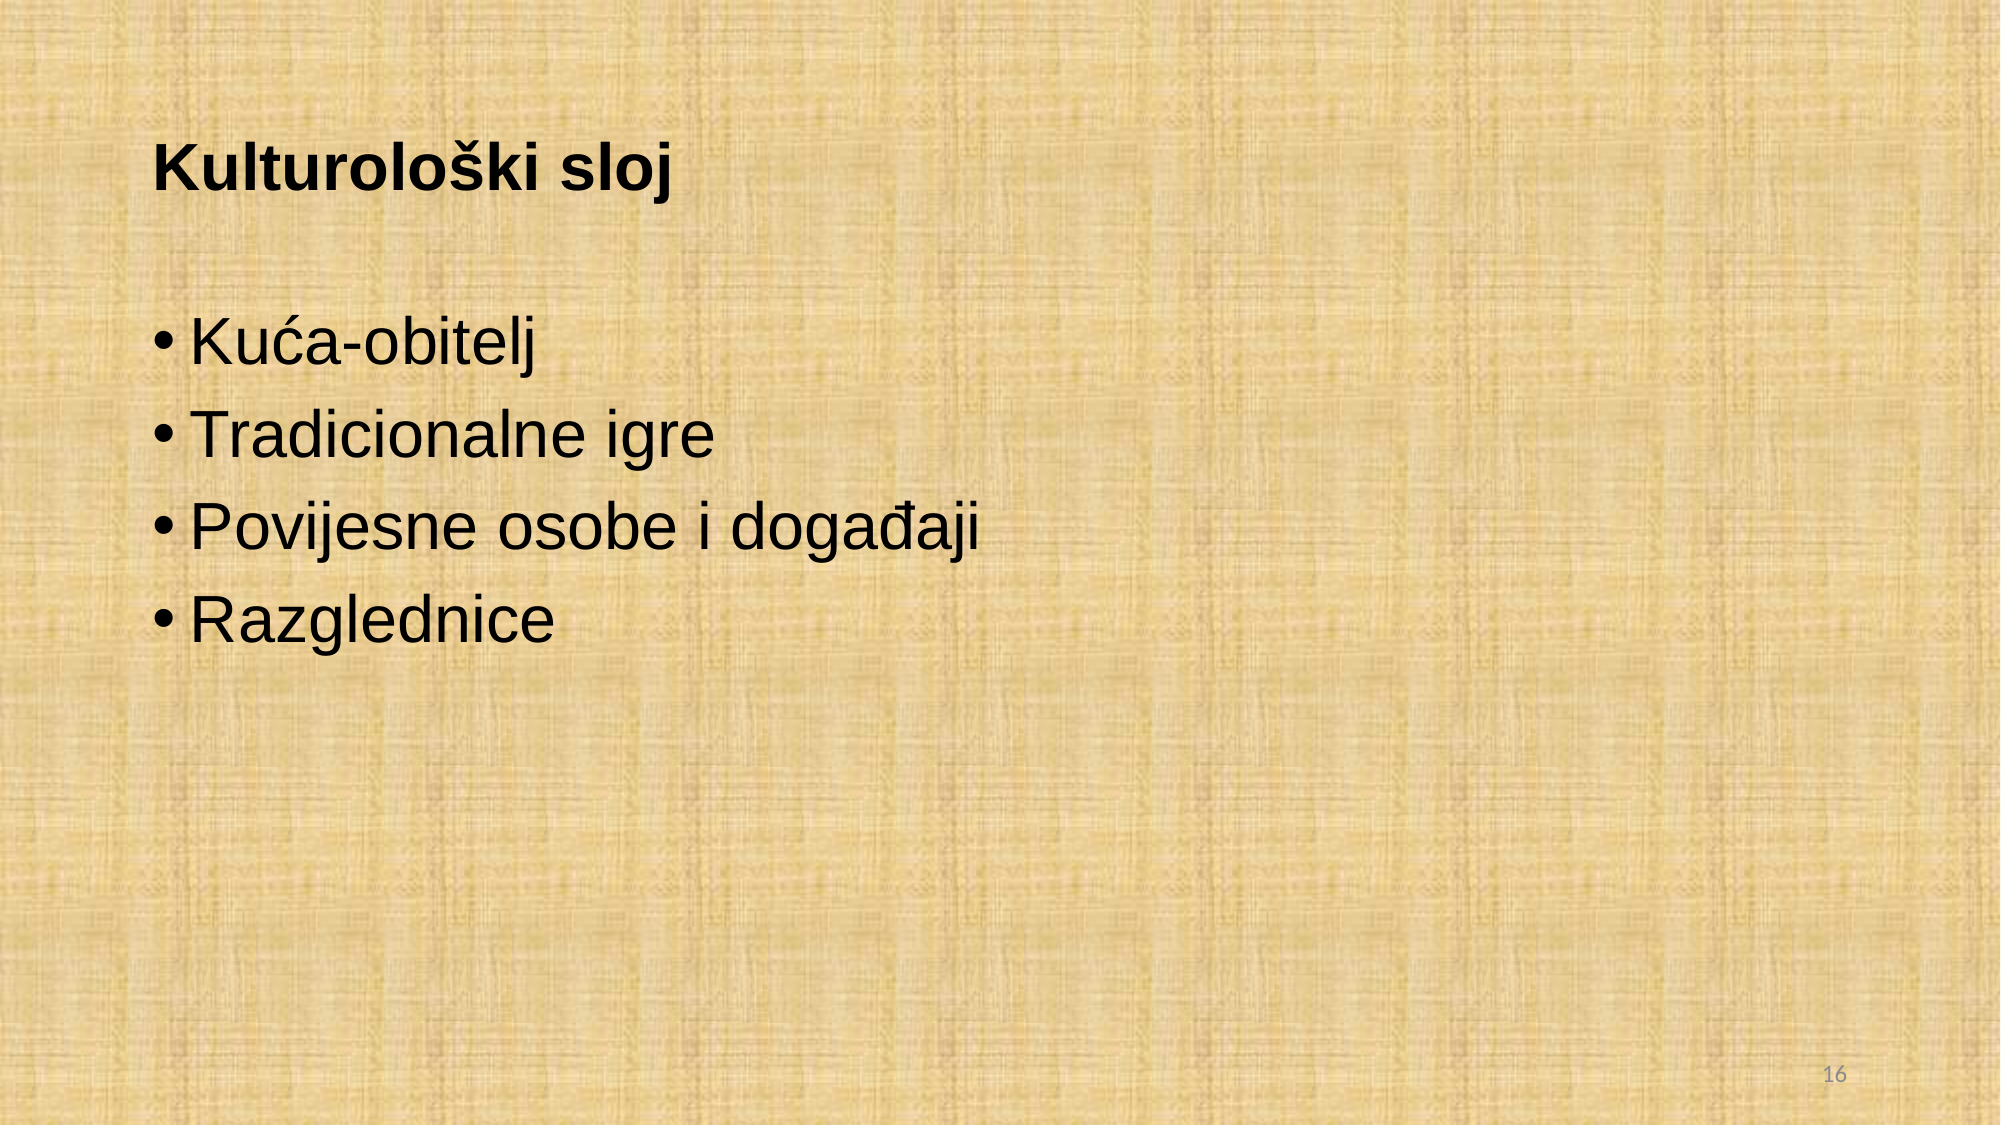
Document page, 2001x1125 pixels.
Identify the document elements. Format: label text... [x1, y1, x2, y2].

slide_number 16 [1412, 1042, 1863, 1103]
picture [0, 0, 2001, 1125]
list Kuća-obitelj Tradicionalne igre Povijesne osobe i događaji Razglednice [137, 299, 1863, 1014]
title Kulturološki sloj [137, 59, 1863, 278]
